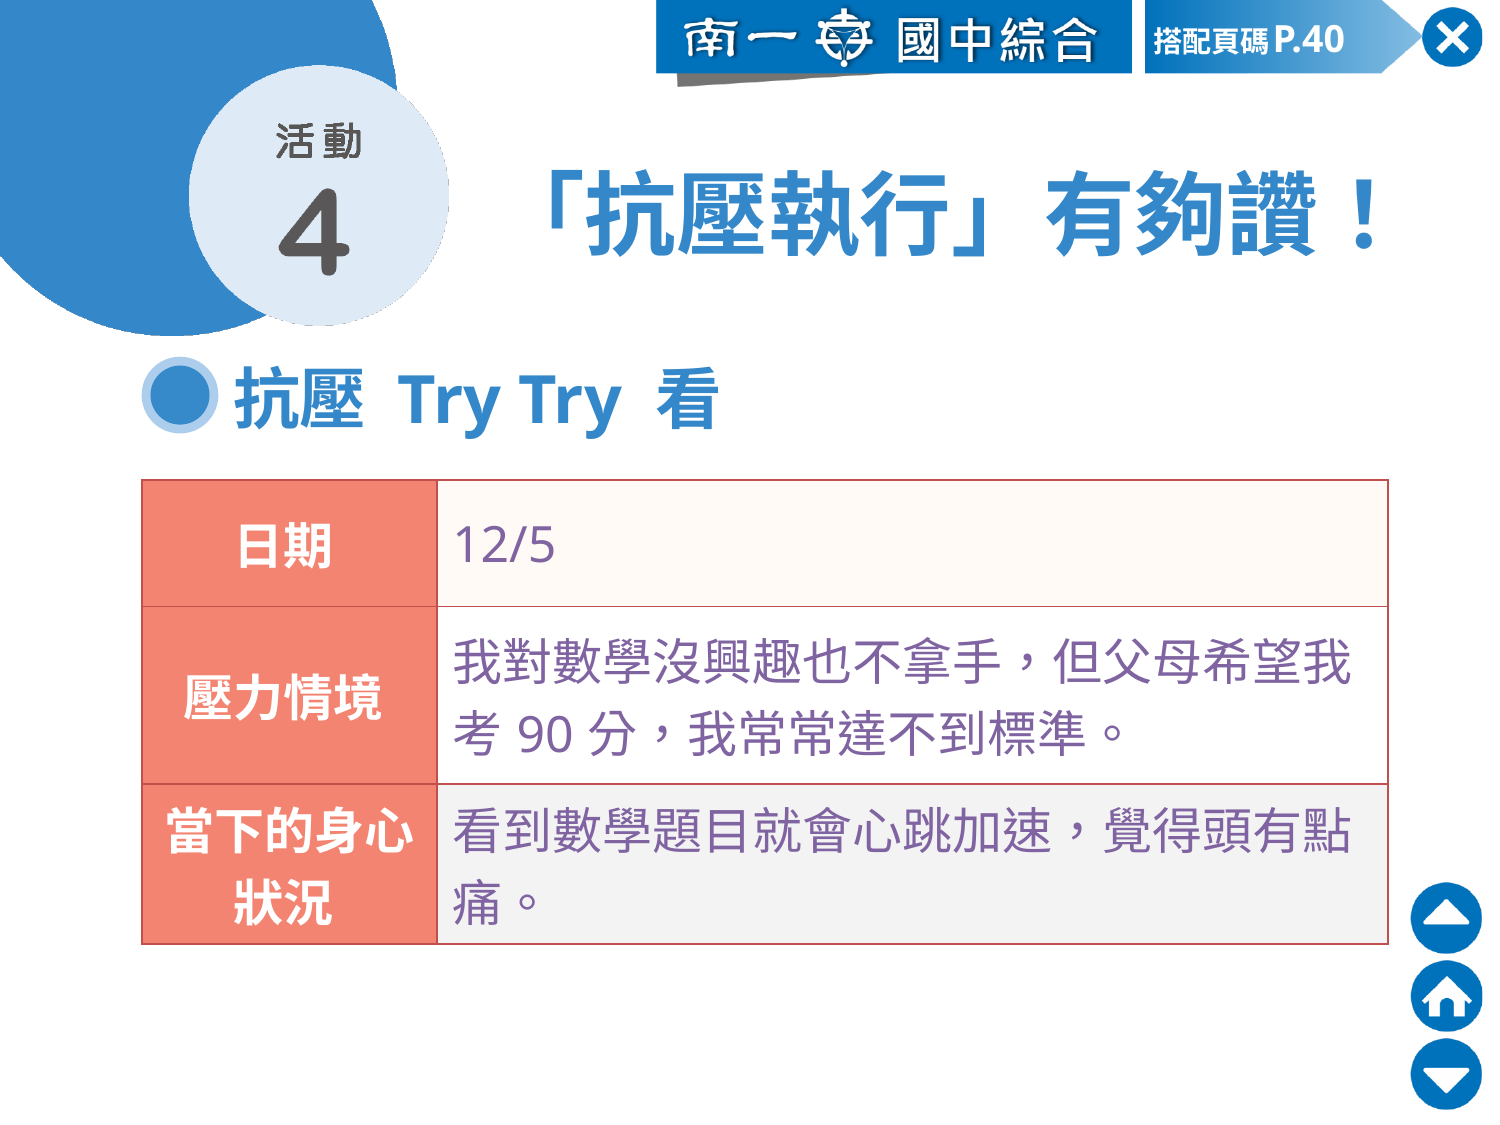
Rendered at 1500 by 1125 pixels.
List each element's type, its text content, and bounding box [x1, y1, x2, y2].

picture [1410, 960, 1483, 1032]
table_cell 當下的身心狀況 [143, 785, 436, 943]
table_cell 壓力情境 [143, 607, 436, 783]
table_cell 看到數學題目就會心跳加速，覺得頭有點痛。 [438, 785, 1387, 943]
list P.40 [1257, 7, 1435, 90]
picture [1435, 7, 1483, 67]
table_header 日期 [143, 481, 436, 606]
table_header 12/5 [438, 481, 1387, 606]
picture [1410, 882, 1482, 954]
picture [656, 0, 1423, 87]
picture [0, 0, 449, 336]
picture [1410, 1038, 1482, 1110]
title 「抗壓執行」有夠讚！ [478, 149, 1500, 268]
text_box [141, 349, 887, 446]
table_cell 我對數學沒興趣也不拿手，但父母希望我考90分，我常常達不到標準。 [438, 607, 1387, 783]
